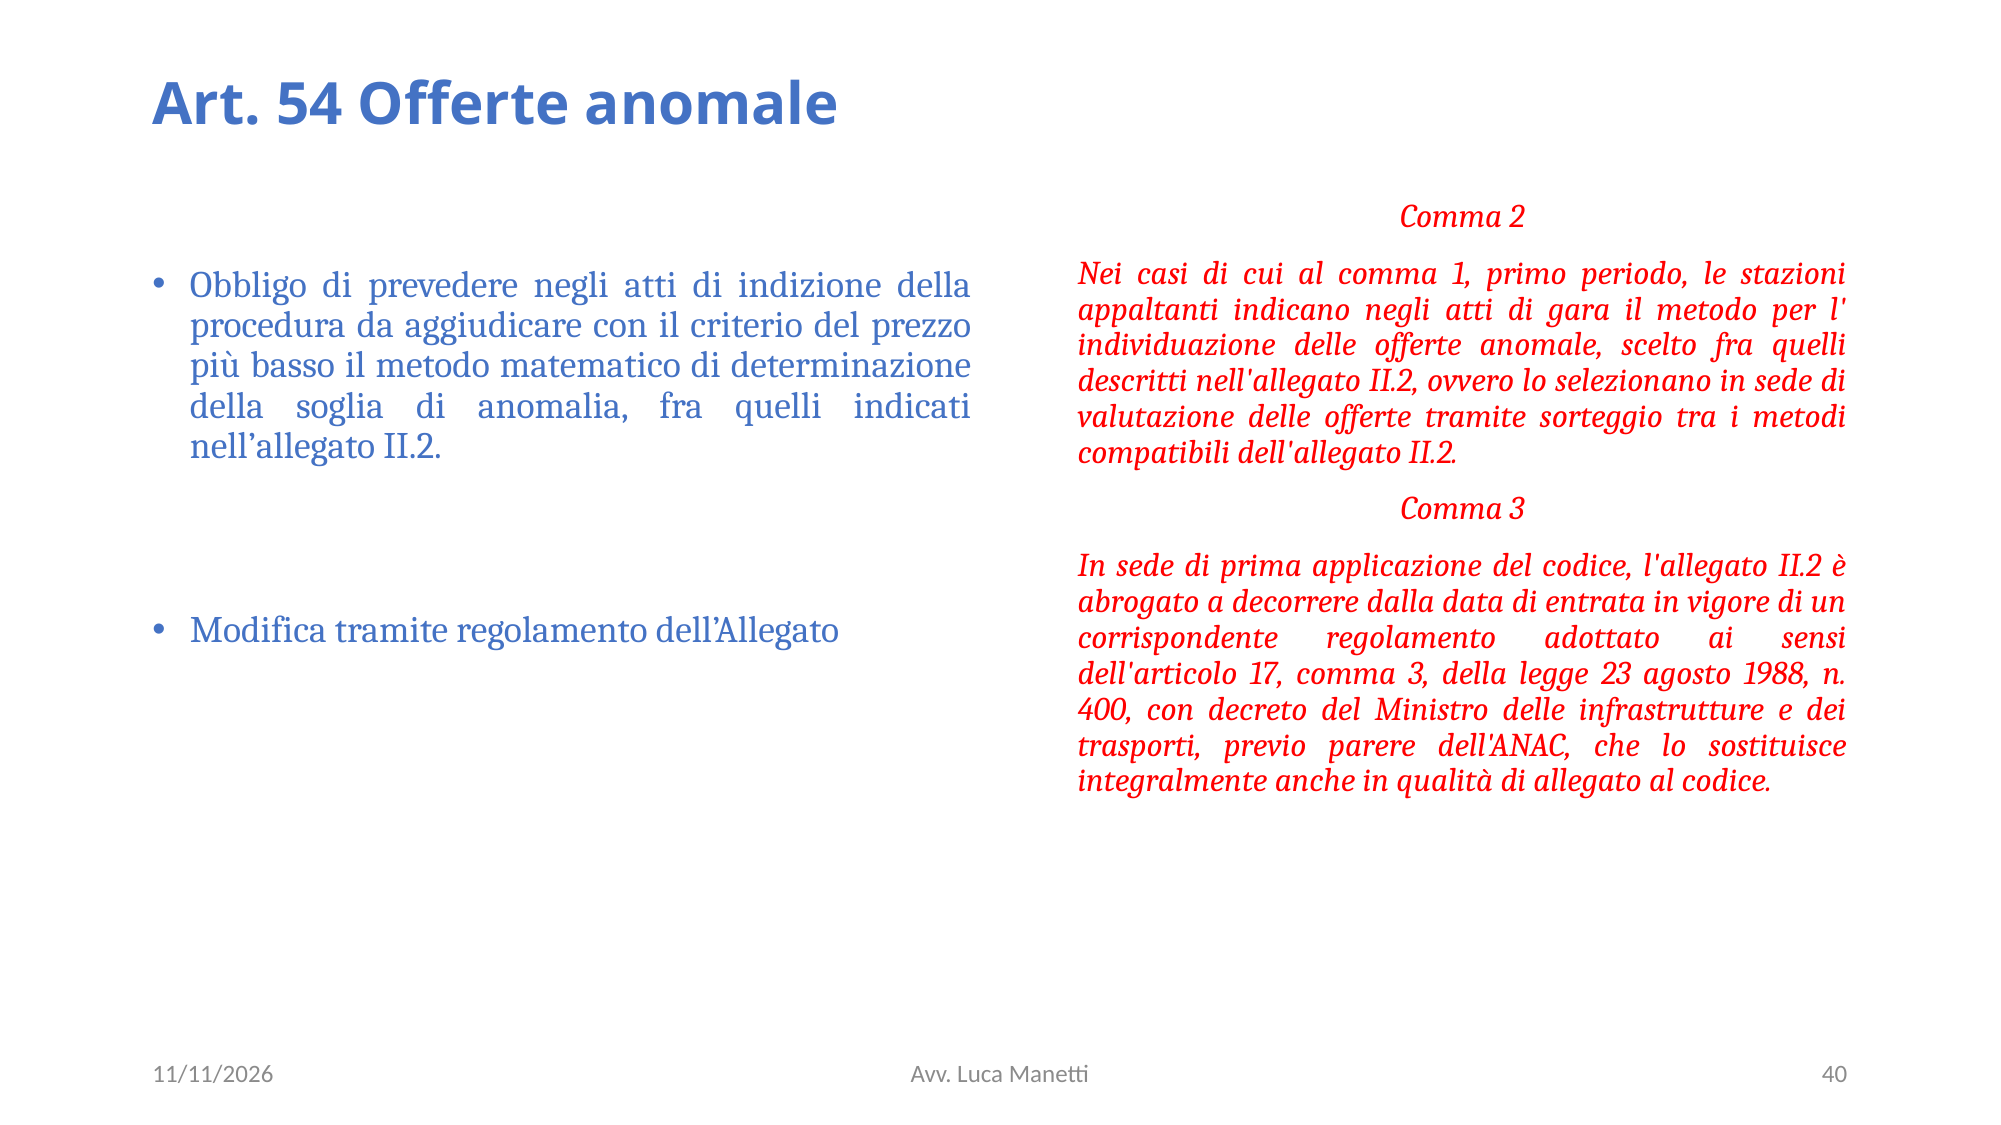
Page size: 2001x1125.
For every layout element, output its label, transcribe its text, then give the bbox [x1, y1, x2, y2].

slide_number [137, 1042, 588, 1103]
slide_number 40 [1412, 1042, 1863, 1103]
list Obbligo di prevedere negli atti di indizione della procedura da aggiudicare con il criterio del prezzo più basso il metodo matematico di determinazione della soglia di anomalia, fra quelli indicati nell’allegato II.2. Modifica tramite regolamento dell’Allegato [137, 191, 988, 1014]
list Comma 2 Nei casi di cui al comma 1, primo periodo, le stazioni appaltanti indicano negli atti di gara il metodo per l' individuazione delle offerte anomale, scelto fra quelli descritti nell'allegato II.2, ovvero lo selezionano in sede di valutazione delle offerte tramite sorteggio tra i metodi compatibili dell'allegato II.2. Comma 3 In sede di prima applicazione del codice, l'allegato II.2 è abrogato a decorrere dalla data di entrata in vigore di un corrispondente regolamento adottato ai sensi dell'articolo 17, comma 3, della legge 23 agosto 1988, n. 400, con decreto del Ministro delle infrastrutture e dei trasporti, previo parere dell'ANAC, che lo sostituisce integralmente anche in qualità di allegato al codice. [1062, 191, 1863, 1014]
title Art. 54 Offerte anomale [137, 59, 1748, 152]
footer Avv. Luca Manetti [662, 1042, 1338, 1103]
